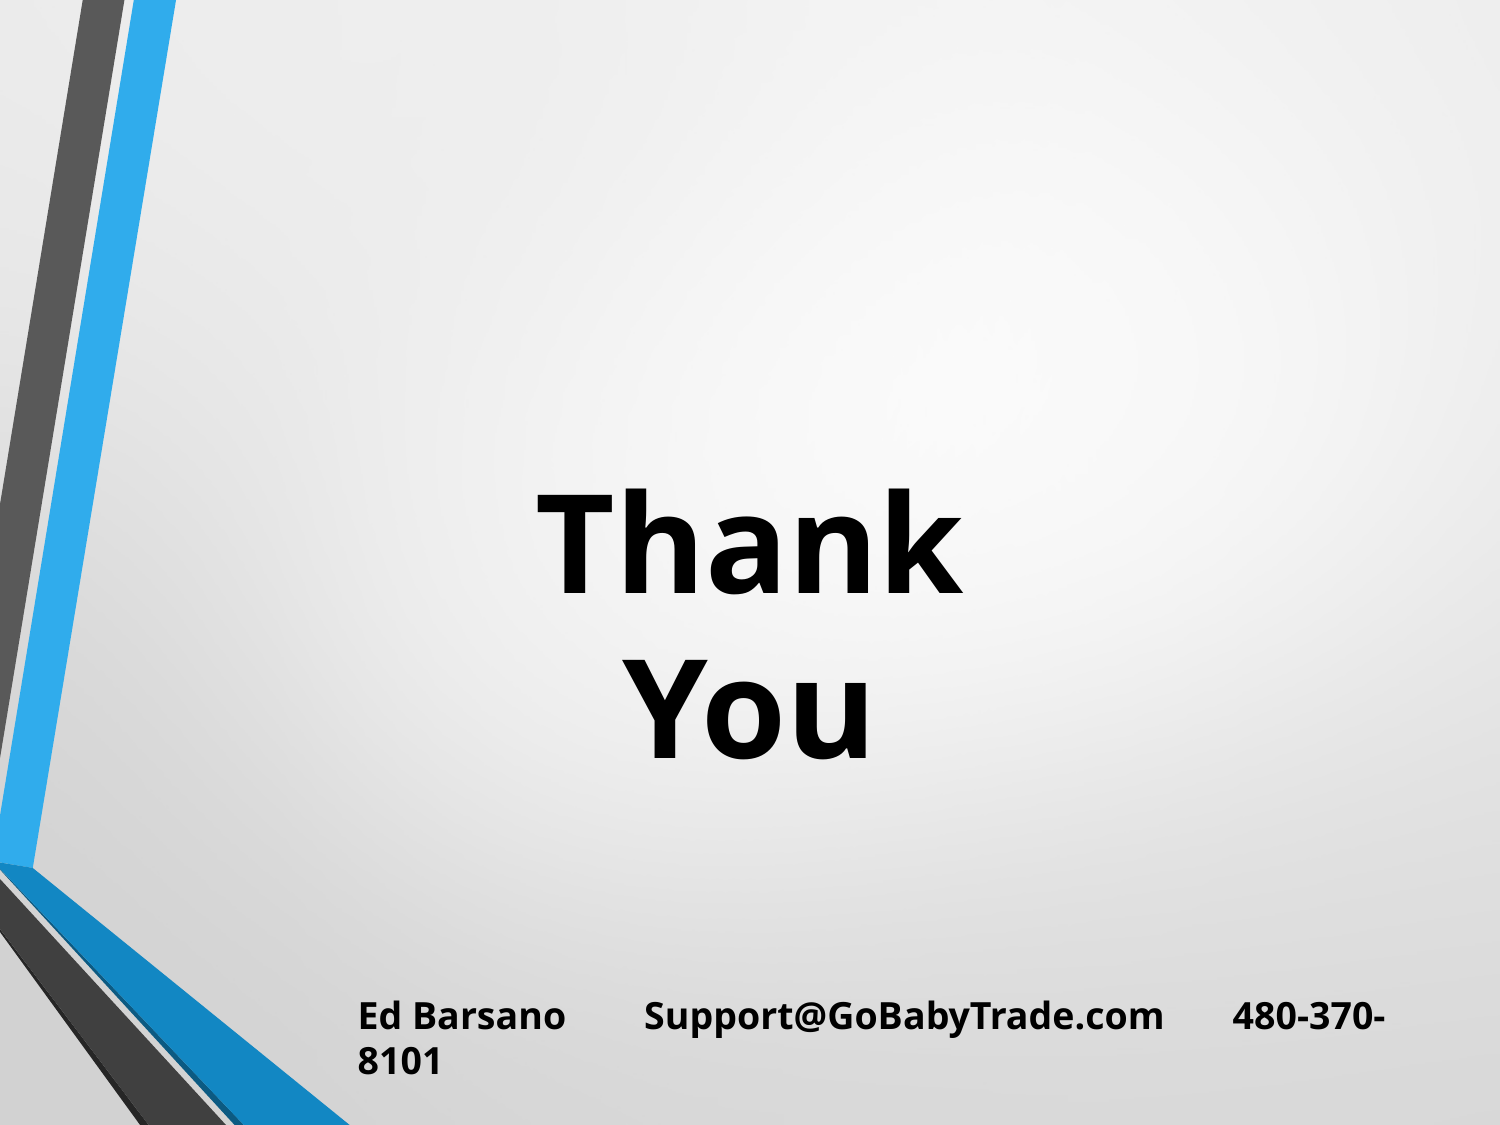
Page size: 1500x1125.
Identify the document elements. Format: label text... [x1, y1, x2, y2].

text_box Thank You [450, 448, 1050, 839]
text_box Ed Barsano Support@GoBabyTrade.com 480-370-8101 [342, 984, 1473, 1090]
text_box [75, 140, 863, 329]
